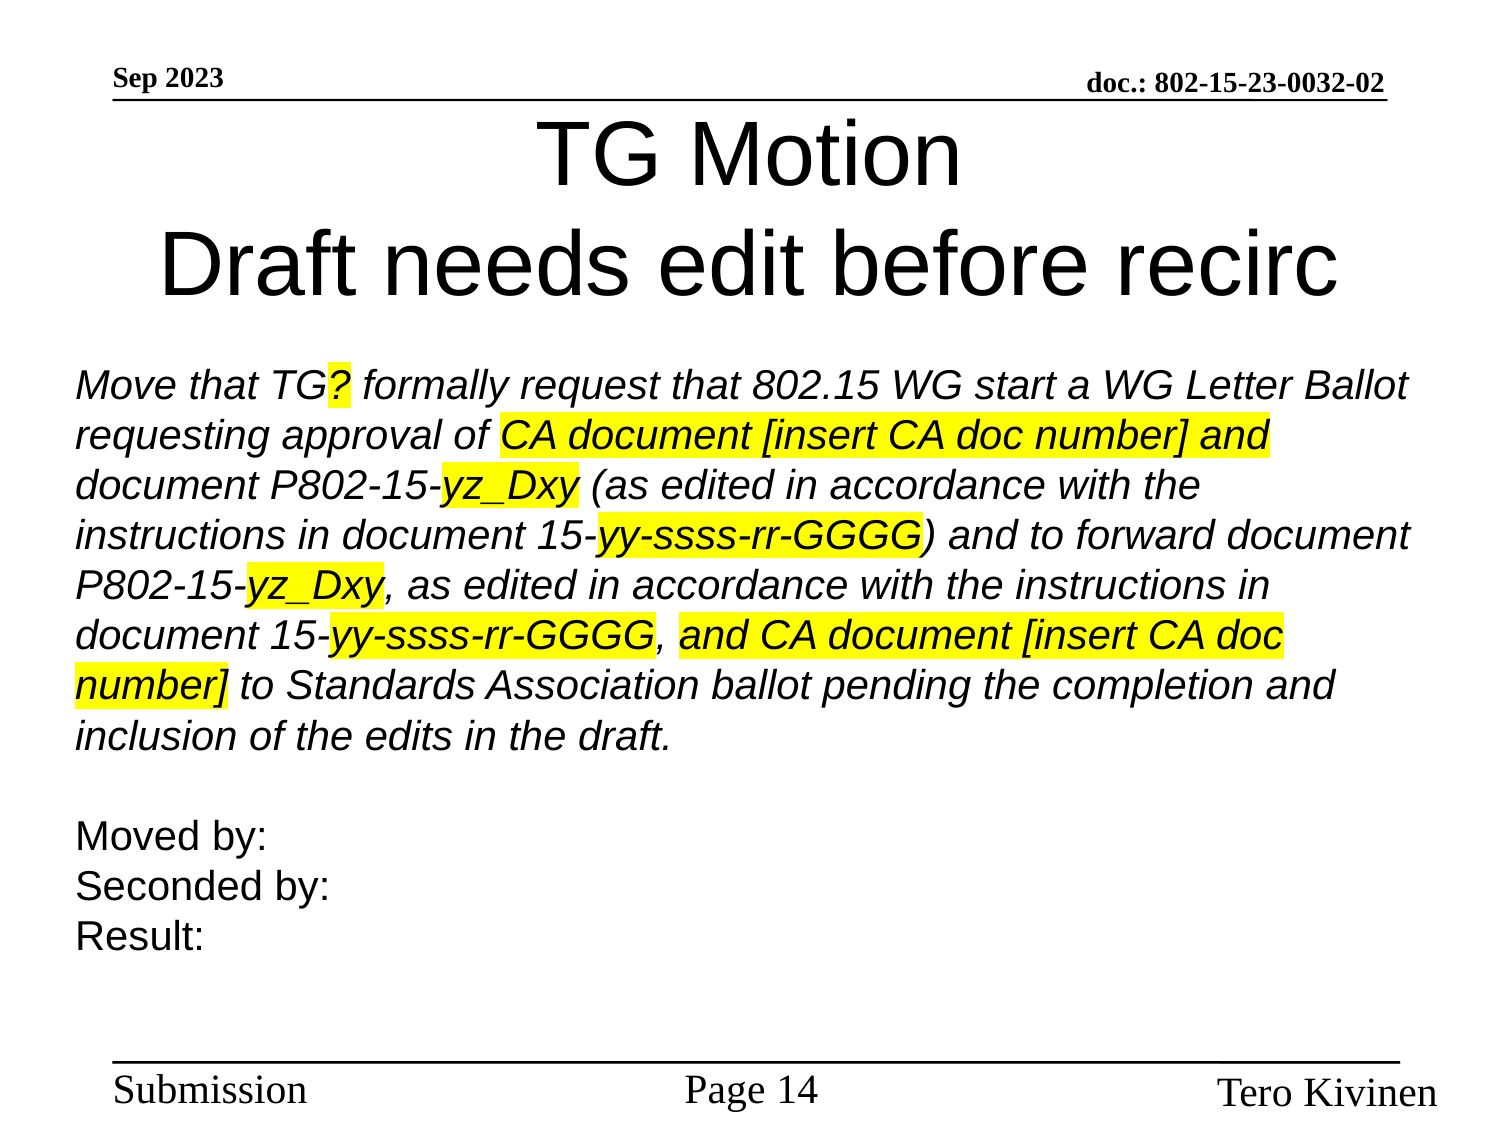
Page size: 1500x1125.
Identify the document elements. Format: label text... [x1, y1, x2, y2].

text_box Move that TG? formally request that 802.15 WG start a WG Letter Ballot requesting approval of CA document [insert CA doc number] and document P802-15-yz_Dxy (as edited in accordance with the instructions in document 15-yy-ssss-rr-GGGG) and to forward document P802-15-yz_Dxy, as edited in accordance with the instructions in document 15-yy-ssss-rr-GGGG, and CA document [insert CA doc number] to Standards Association ballot pending the completion and inclusion of the edits in the draft. Moved by: Seconded by: Result: [74, 357, 1425, 1010]
text_box TG Motion Draft needs edit before recirc [37, 109, 1463, 298]
